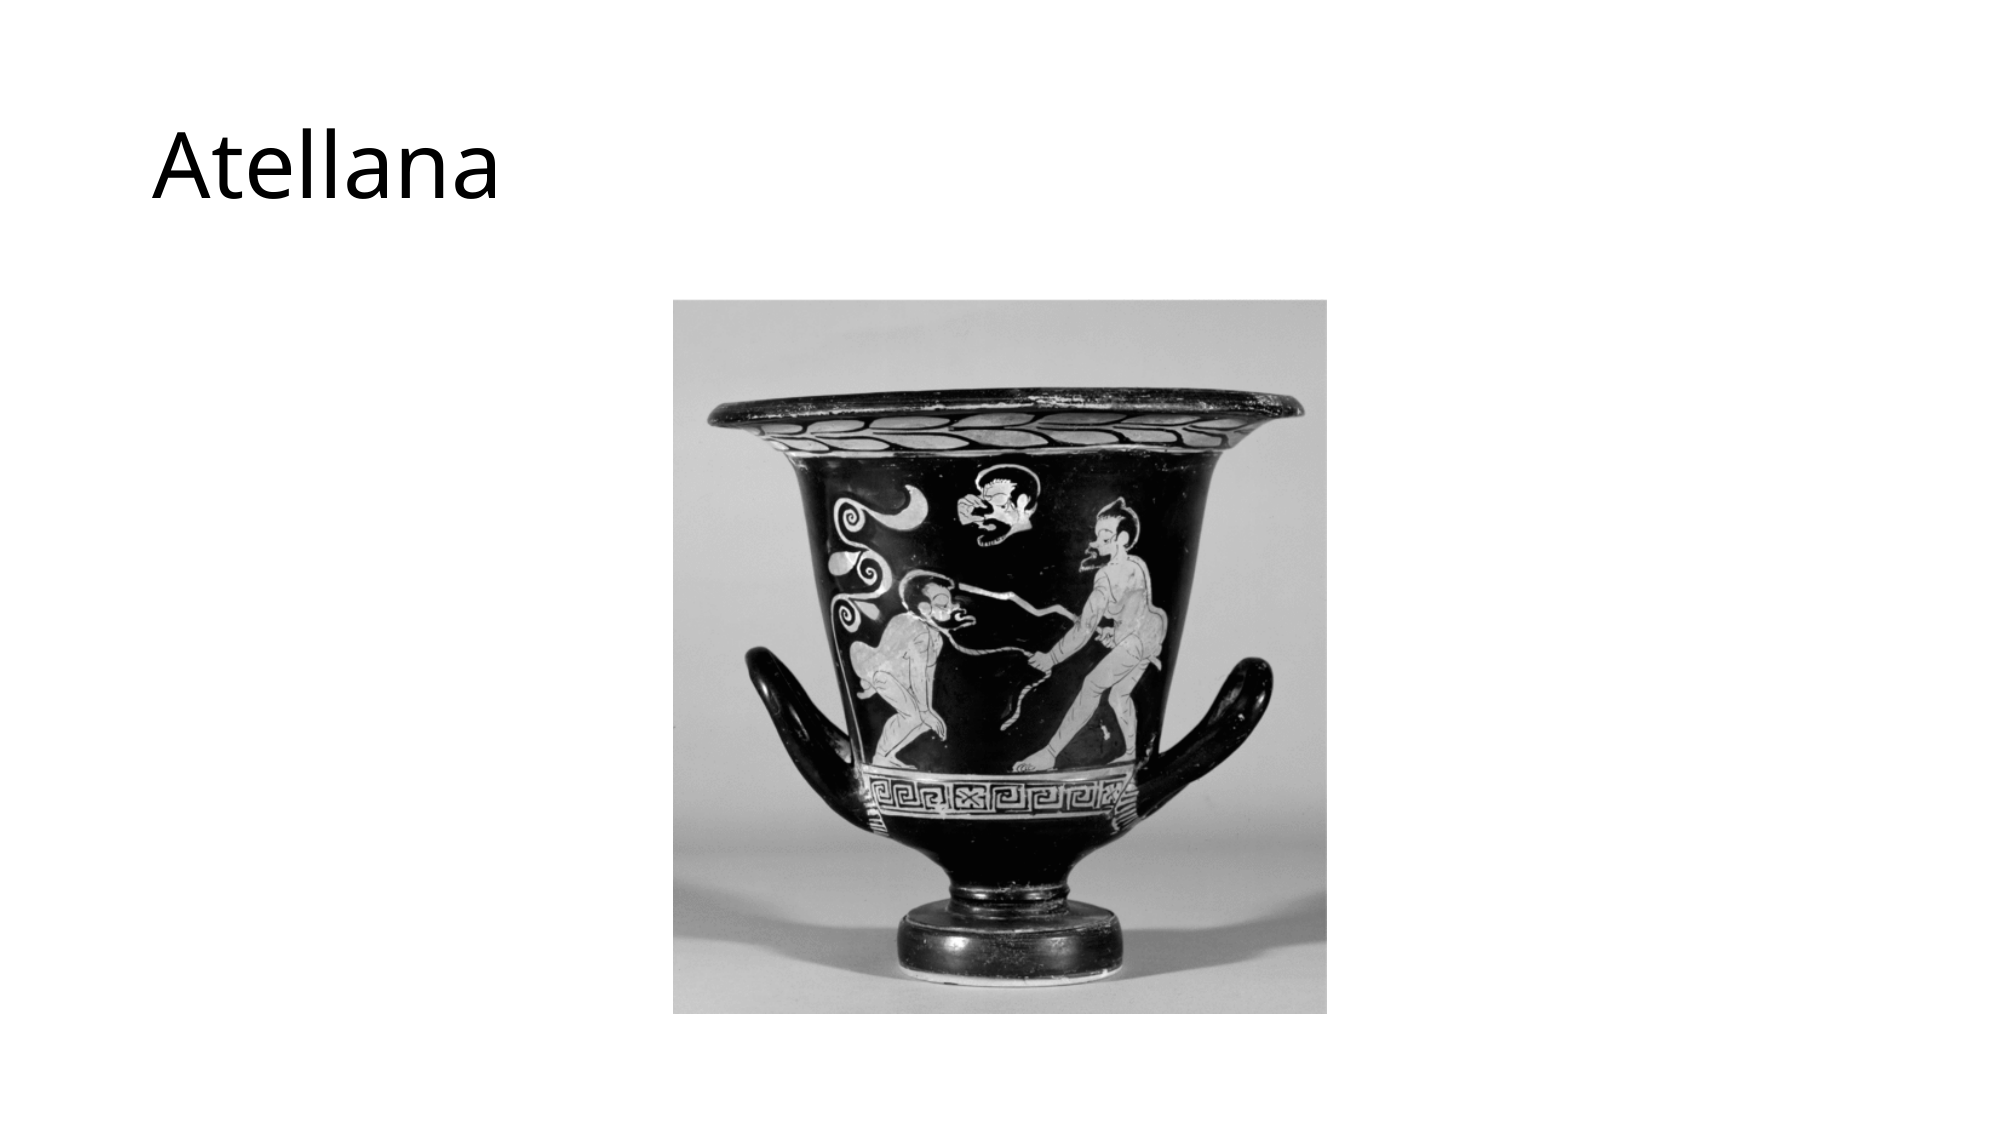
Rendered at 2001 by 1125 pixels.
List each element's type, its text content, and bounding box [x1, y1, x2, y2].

title Atellana [137, 59, 1863, 278]
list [673, 299, 1327, 1014]
